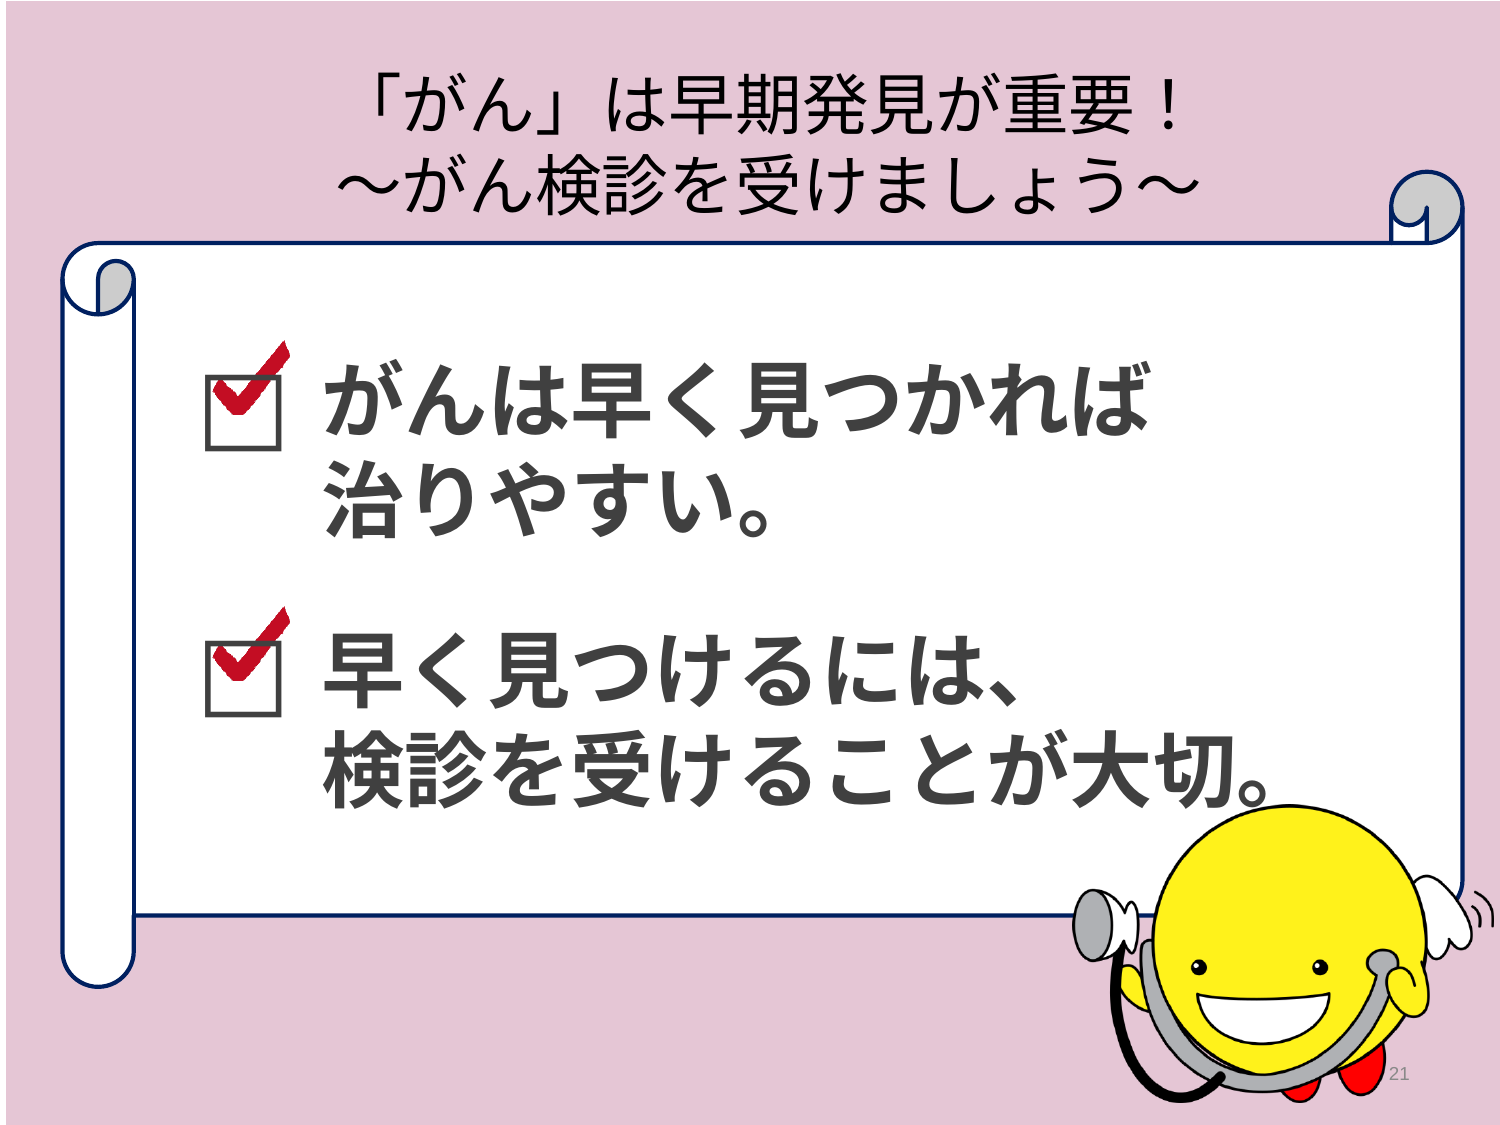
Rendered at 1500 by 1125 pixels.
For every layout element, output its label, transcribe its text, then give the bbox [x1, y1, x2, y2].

text_box [4, 0, 1500, 1125]
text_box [177, 331, 310, 469]
text_box 「がん」は早期発見が重要！ ～がん検診を受けましょう～ [262, 24, 1275, 263]
text_box 早く見つけるには、 検診を受けることが大切。 [306, 610, 1417, 826]
text_box [60, 169, 1465, 989]
text_box がんは早く見つかれば 治りやすい。 [306, 340, 1272, 556]
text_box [177, 597, 310, 735]
picture [1072, 803, 1494, 1103]
